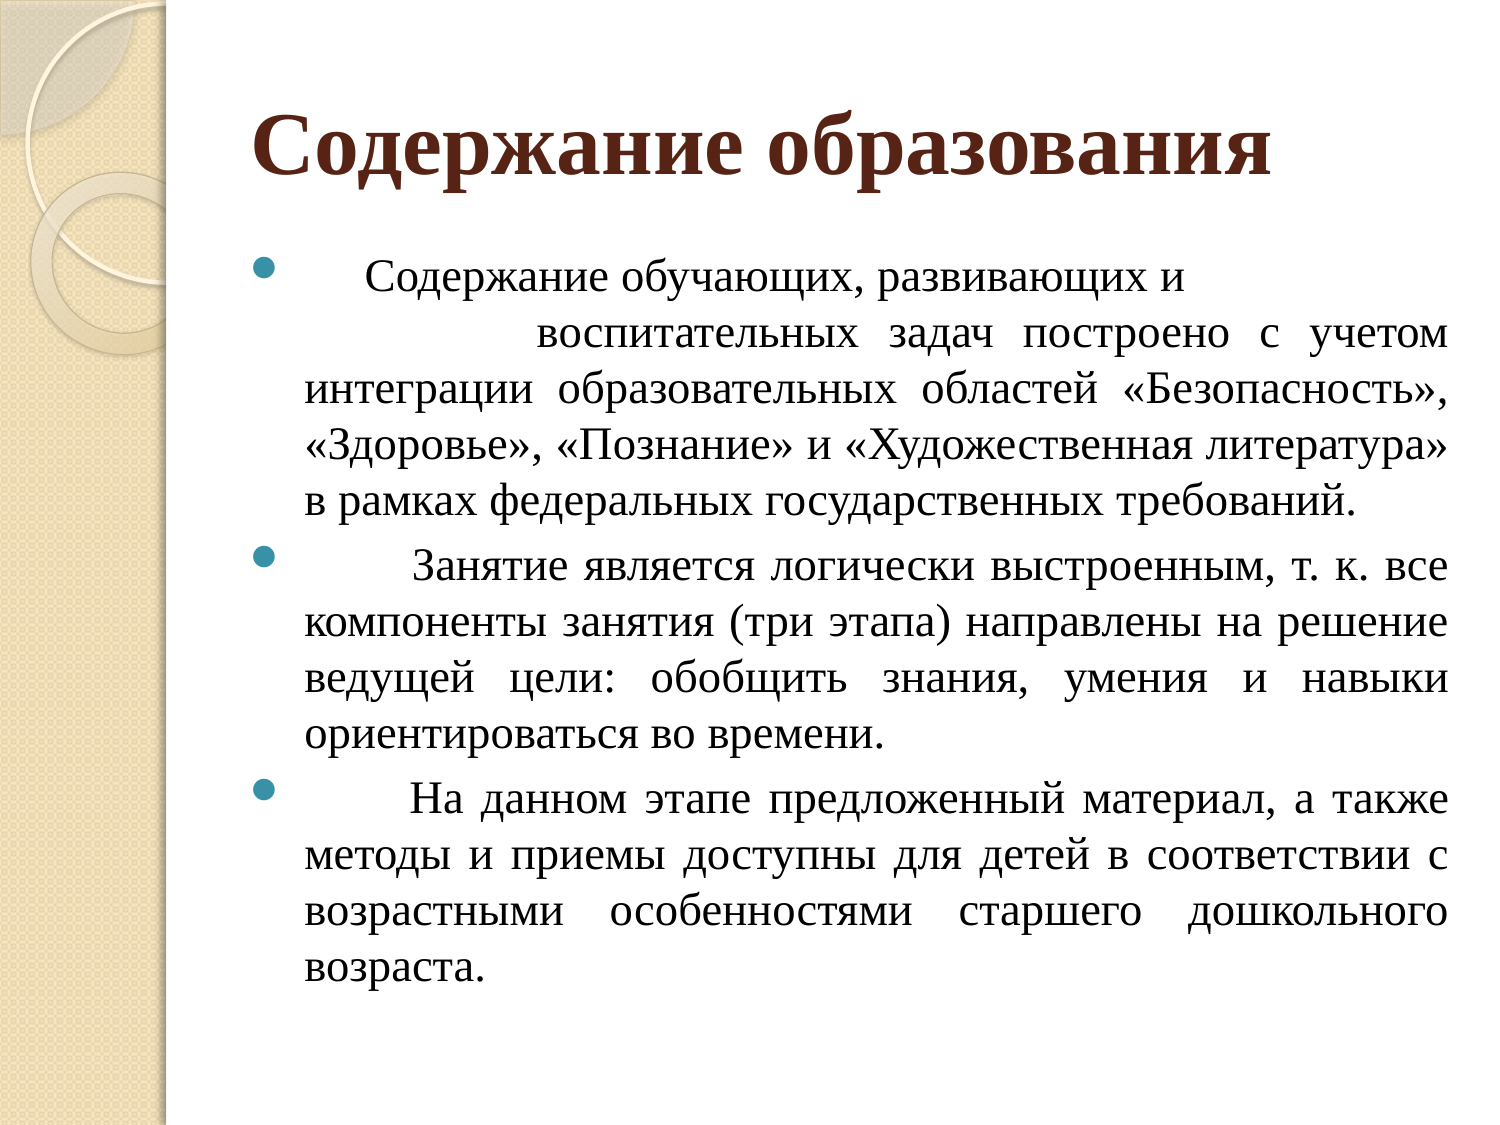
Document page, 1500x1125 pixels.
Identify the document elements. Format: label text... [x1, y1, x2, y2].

title Содержание образования [235, 45, 1466, 233]
list Содержание обучающих, развивающих и воспитательных задач построено с учетом интеграции образовательных областей «Безопасность», «Здоровье», «Познание» и «Художественная литература» в рамках федеральных государственных требований. Занятие является логически выстроенным, т. к. все компоненты занятия (три этапа) направлены на решение ведущей цели: обобщить знания, умения и навыки ориентироваться во времени. На данном этапе предложенный материал, а также методы и приемы доступны для детей в соответствии с возрастными особенностями старшего дошкольного возраста. [235, 237, 1466, 1025]
